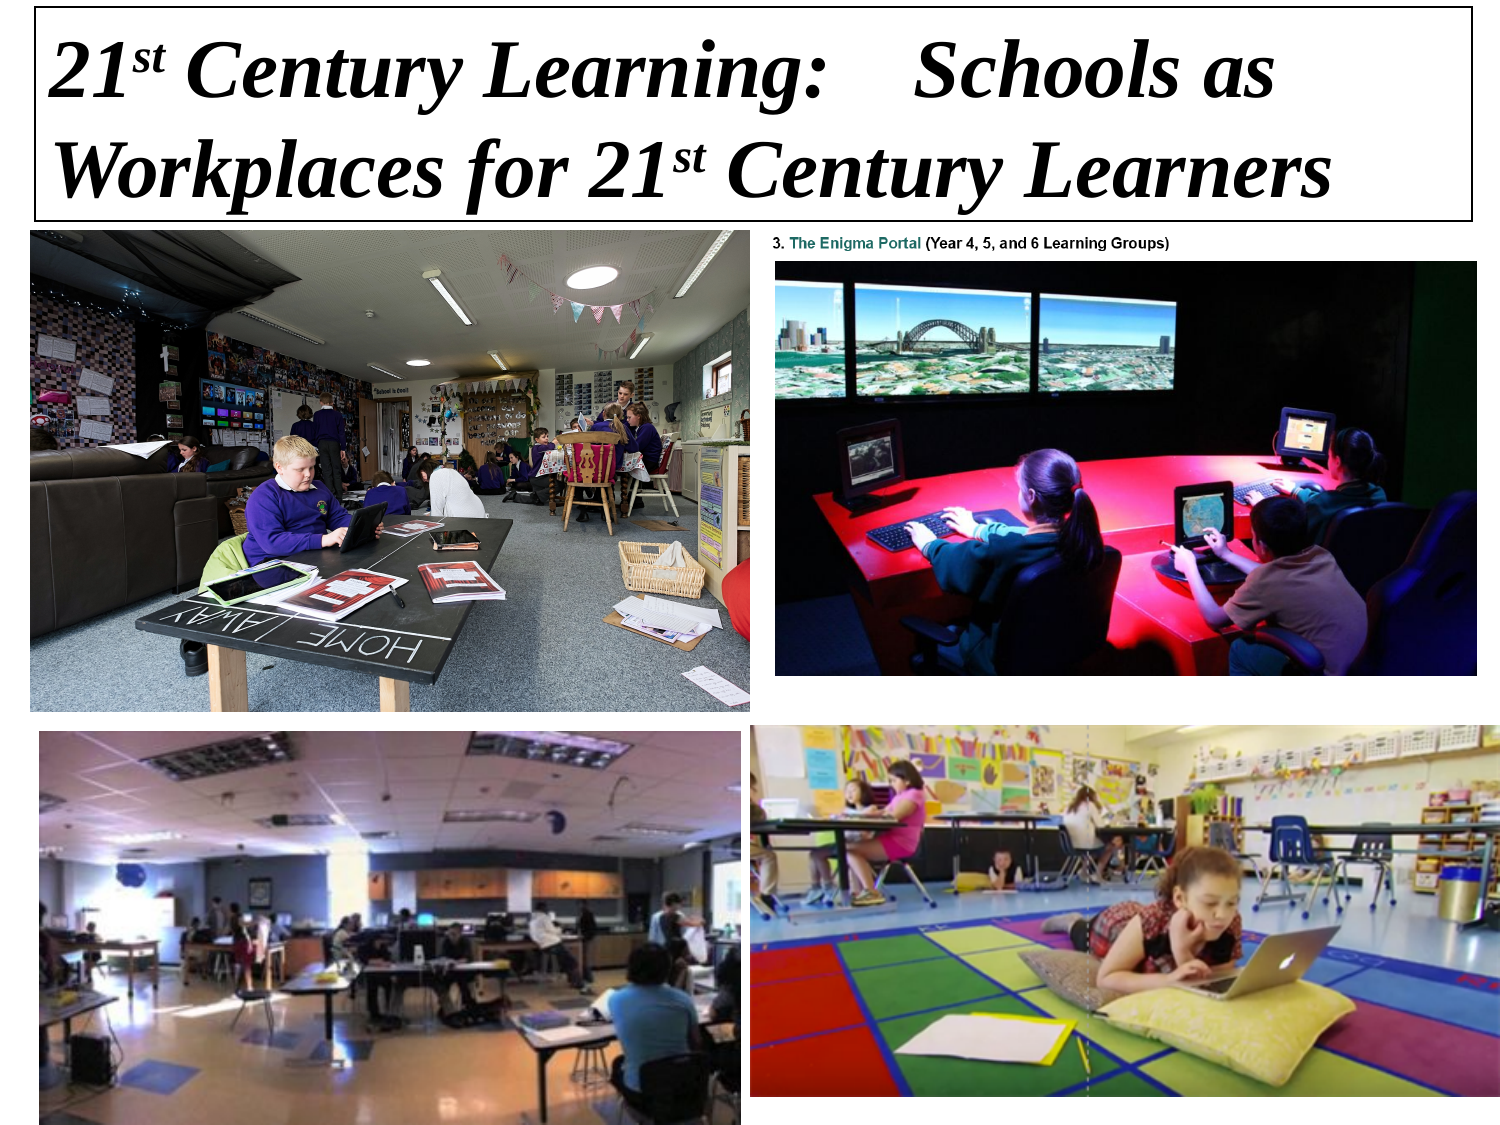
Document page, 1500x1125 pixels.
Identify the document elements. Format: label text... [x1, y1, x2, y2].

picture [29, 230, 750, 712]
picture [767, 230, 1488, 683]
text_box 21st Century Learning: Schools as Workplaces for 21st Century Learners [34, 6, 1473, 222]
picture [749, 725, 1500, 1098]
picture [39, 731, 741, 1125]
